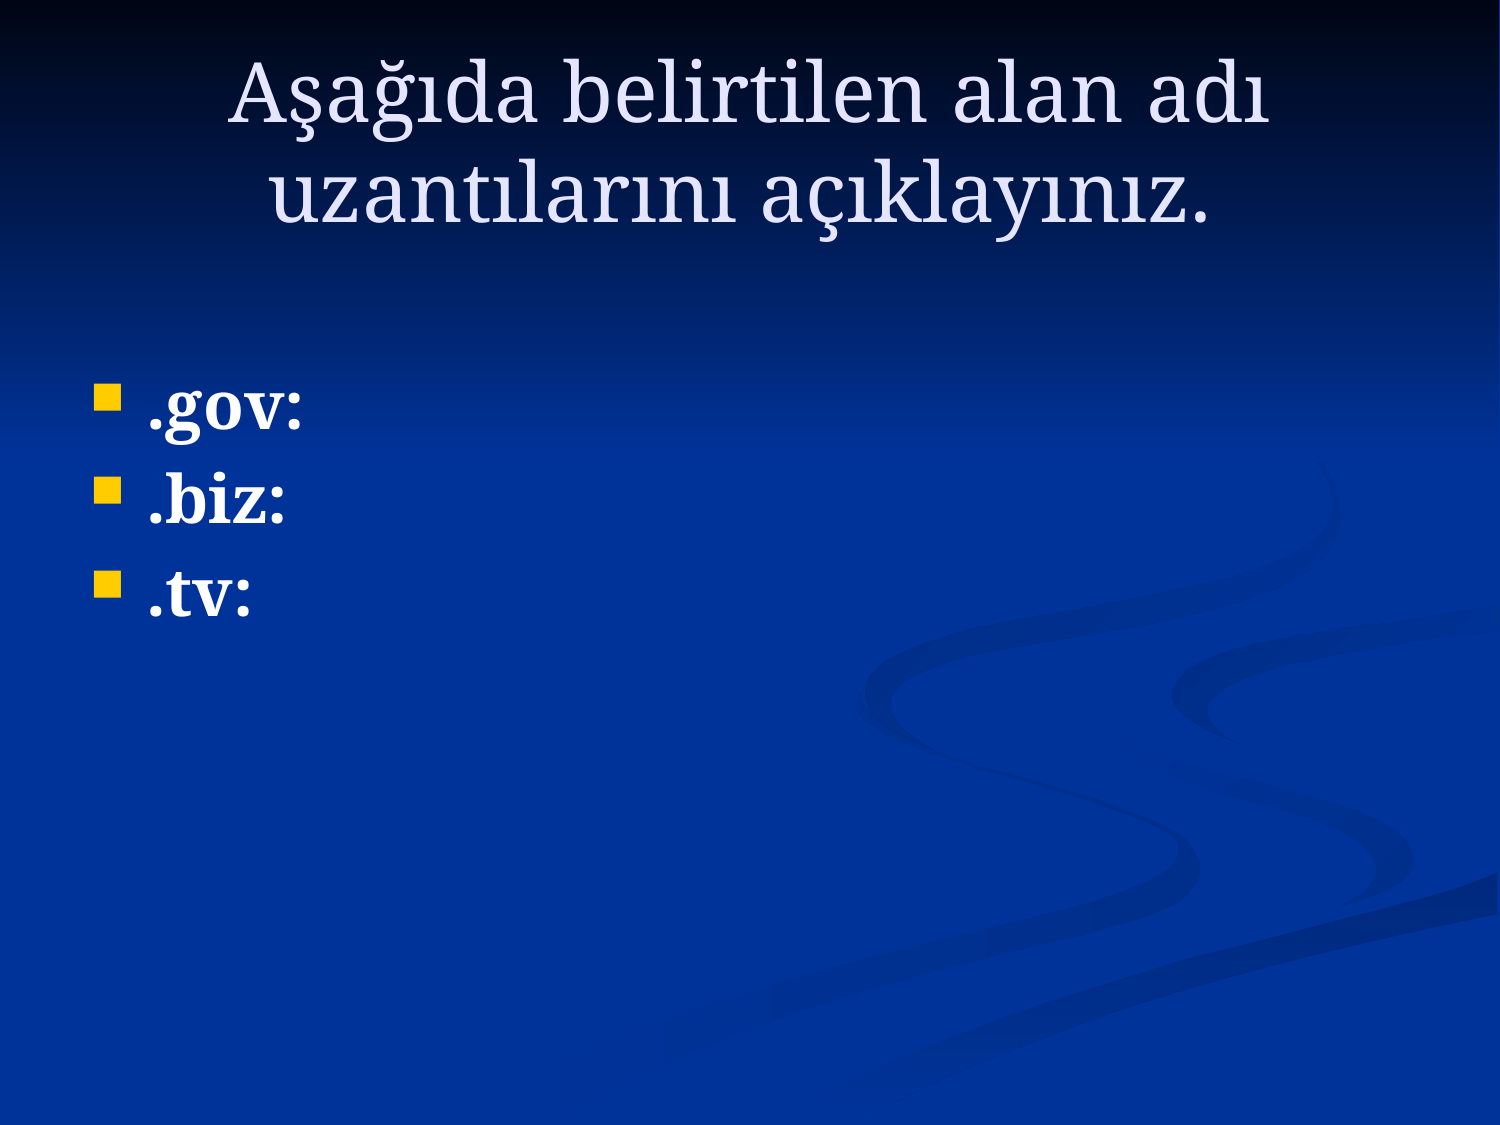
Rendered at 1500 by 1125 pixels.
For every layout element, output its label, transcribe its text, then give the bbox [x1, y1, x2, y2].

list .gov: .biz: .tv: [74, 262, 1426, 1006]
title Aşağıda belirtilen alan adı uzantılarını açıklayınız. [74, 44, 1426, 233]
